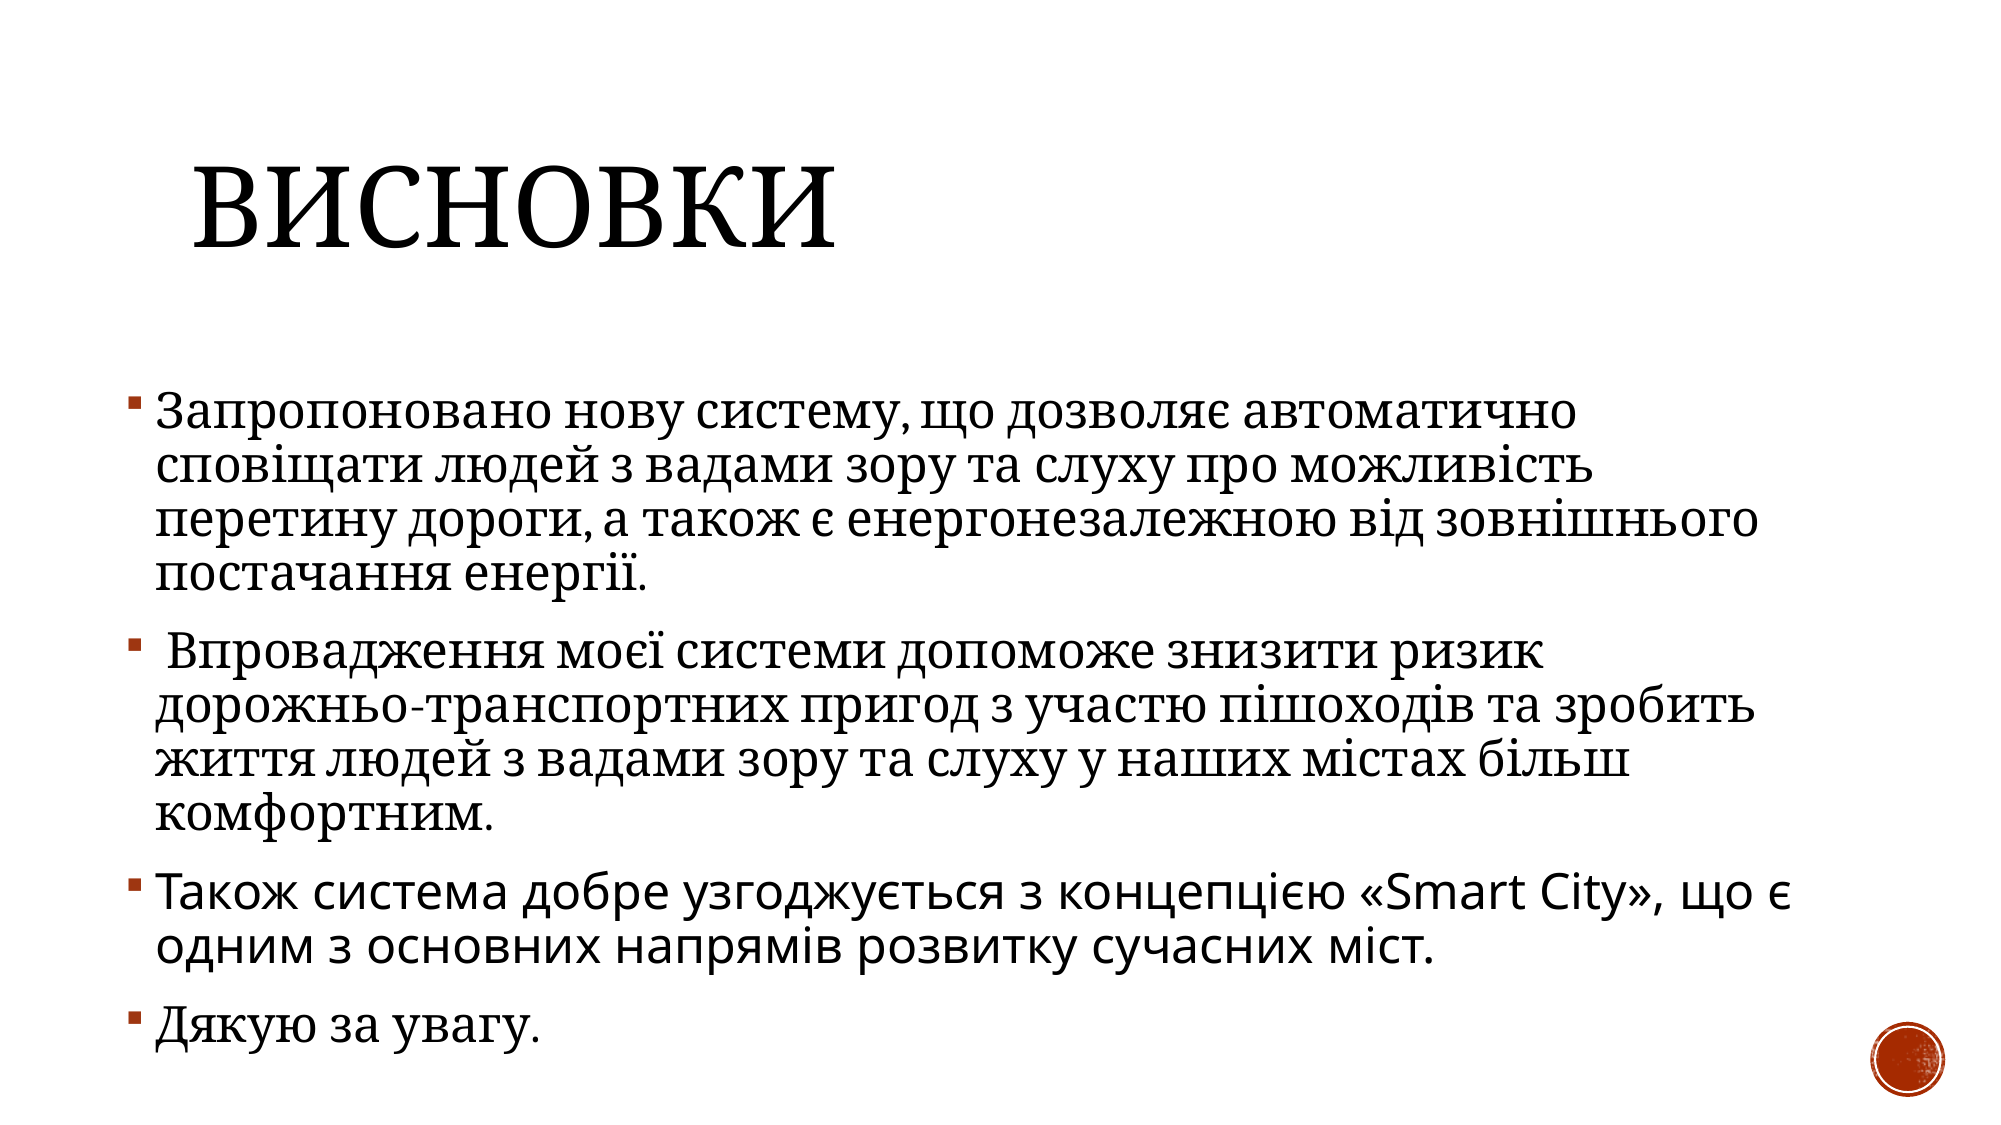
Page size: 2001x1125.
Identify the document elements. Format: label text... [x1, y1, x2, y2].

title Висновки [175, 79, 1826, 257]
list Запропоновано нову систему, що дозволяє автоматично сповіщати людей з вадами зору та слуху про можливість перетину дороги, а також є енергонезалежною від зовнішнього постачання енергії. Впровадження моєї системи допоможе знизити ризик дорожньо-транспортних пригод з участю пішоходів та зробить життя людей з вадами зору та слуху у наших містах більш комфортним. Також система добре узгоджується з концепцією «Smart City», що є одним з основних напрямів розвитку сучасних міст. Дякую за увагу. [110, 257, 1826, 993]
